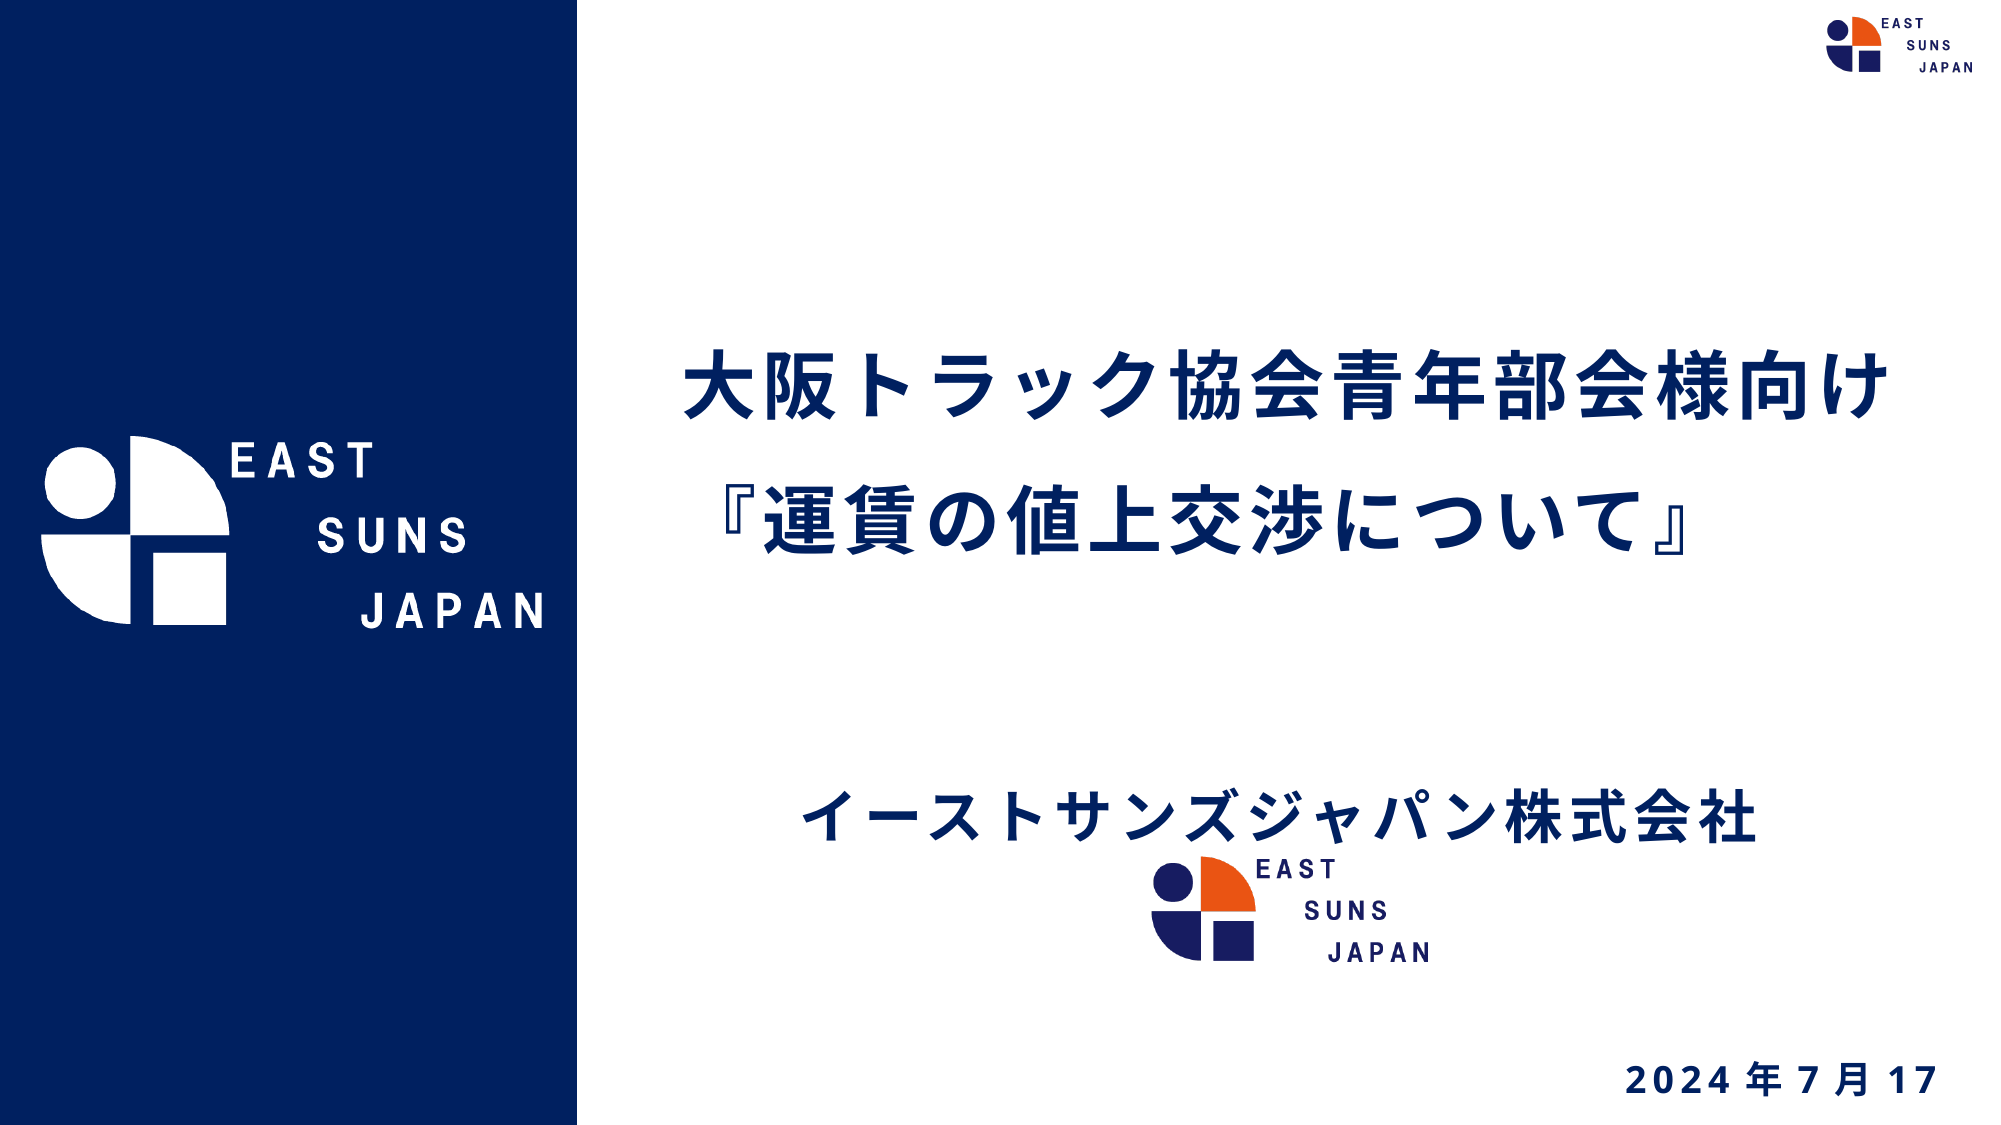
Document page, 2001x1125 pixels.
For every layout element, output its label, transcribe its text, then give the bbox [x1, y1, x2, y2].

text_box 大阪トラック協会青年部会様向け 『運賃の値上交渉について』 [666, 286, 1910, 571]
picture [1815, 13, 1982, 73]
text_box 2024年7月17日 [1596, 1026, 1981, 1125]
text_box イーストサンズジャパン株式会社 [784, 738, 1792, 859]
picture [13, 259, 564, 810]
text_box [0, 0, 578, 1125]
picture [1129, 850, 1447, 963]
